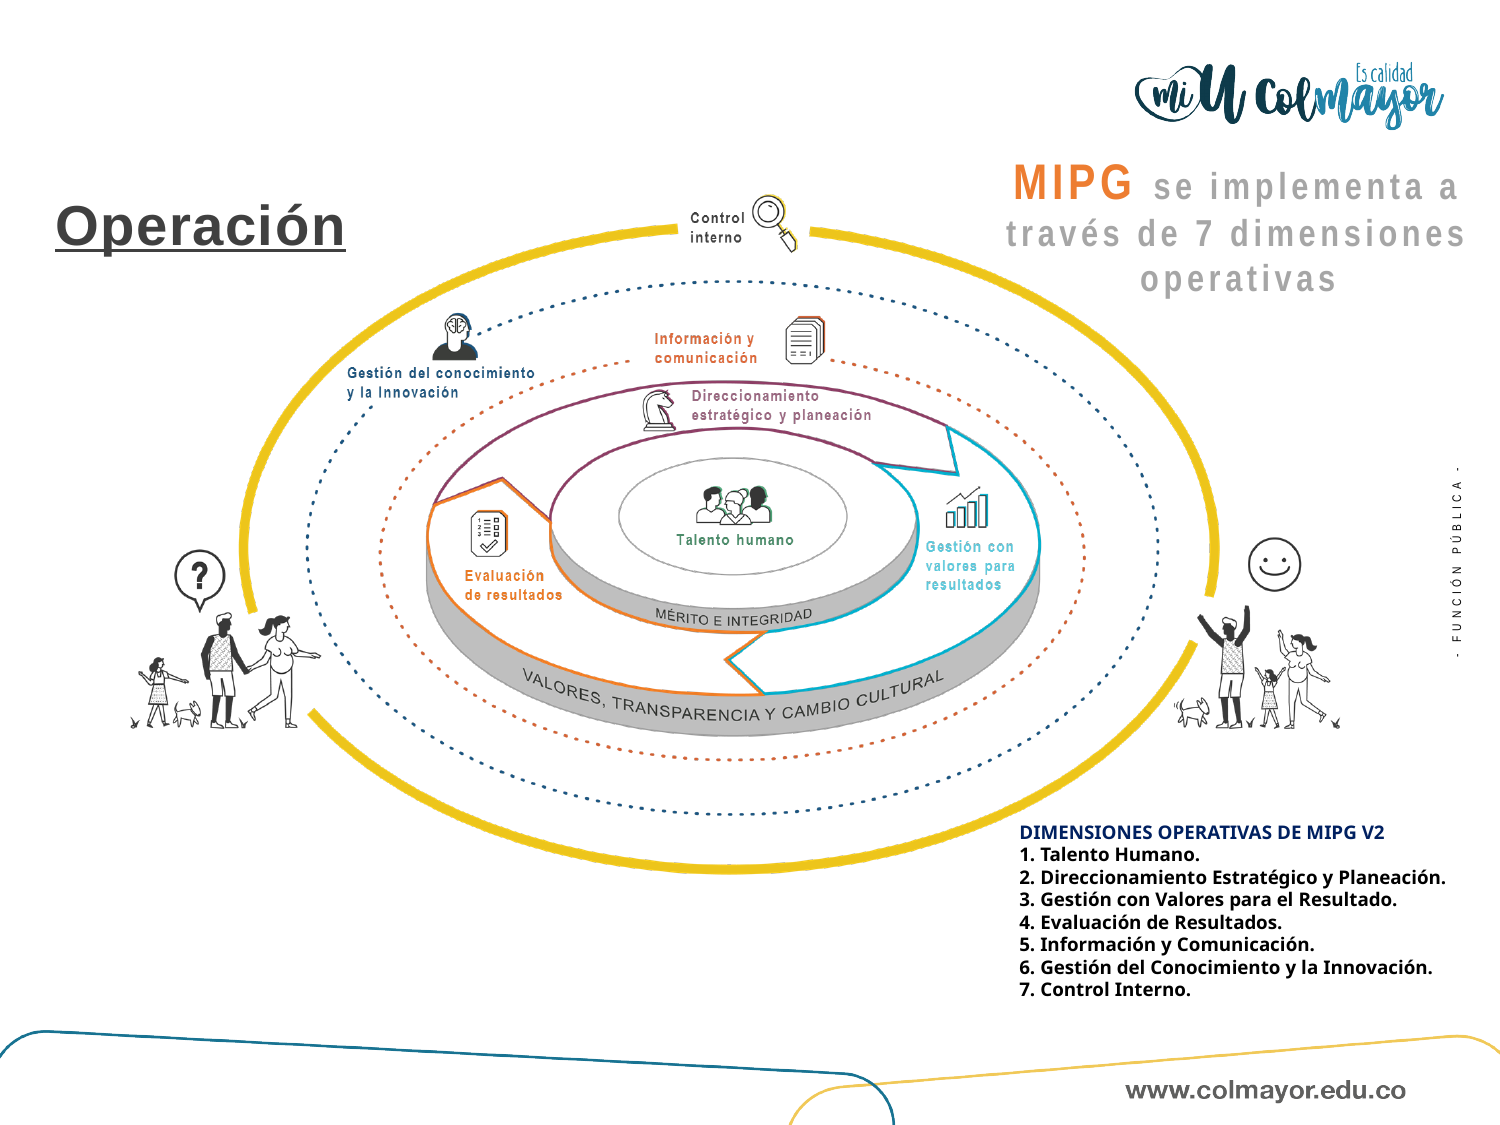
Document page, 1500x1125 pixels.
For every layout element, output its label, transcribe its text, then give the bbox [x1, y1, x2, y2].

picture [0, 0, 1500, 1125]
text_box DIMENSIONES OPERATIVAS DE MIPG V2 1. Talento Humano. 2. Direccionamiento Estratégico y Planeación. 3. Gestión con Valores para el Resultado. 4. Evaluación de Resultados. 5. Información y Comunicación. 6. Gestión del Conocimiento y la Innovación. 7. Control Interno. [1004, 812, 1500, 1053]
text_box MIPG se implementa a través de 7 dimensiones operativas [989, 141, 1487, 307]
text_box Operación [40, 182, 119, 265]
